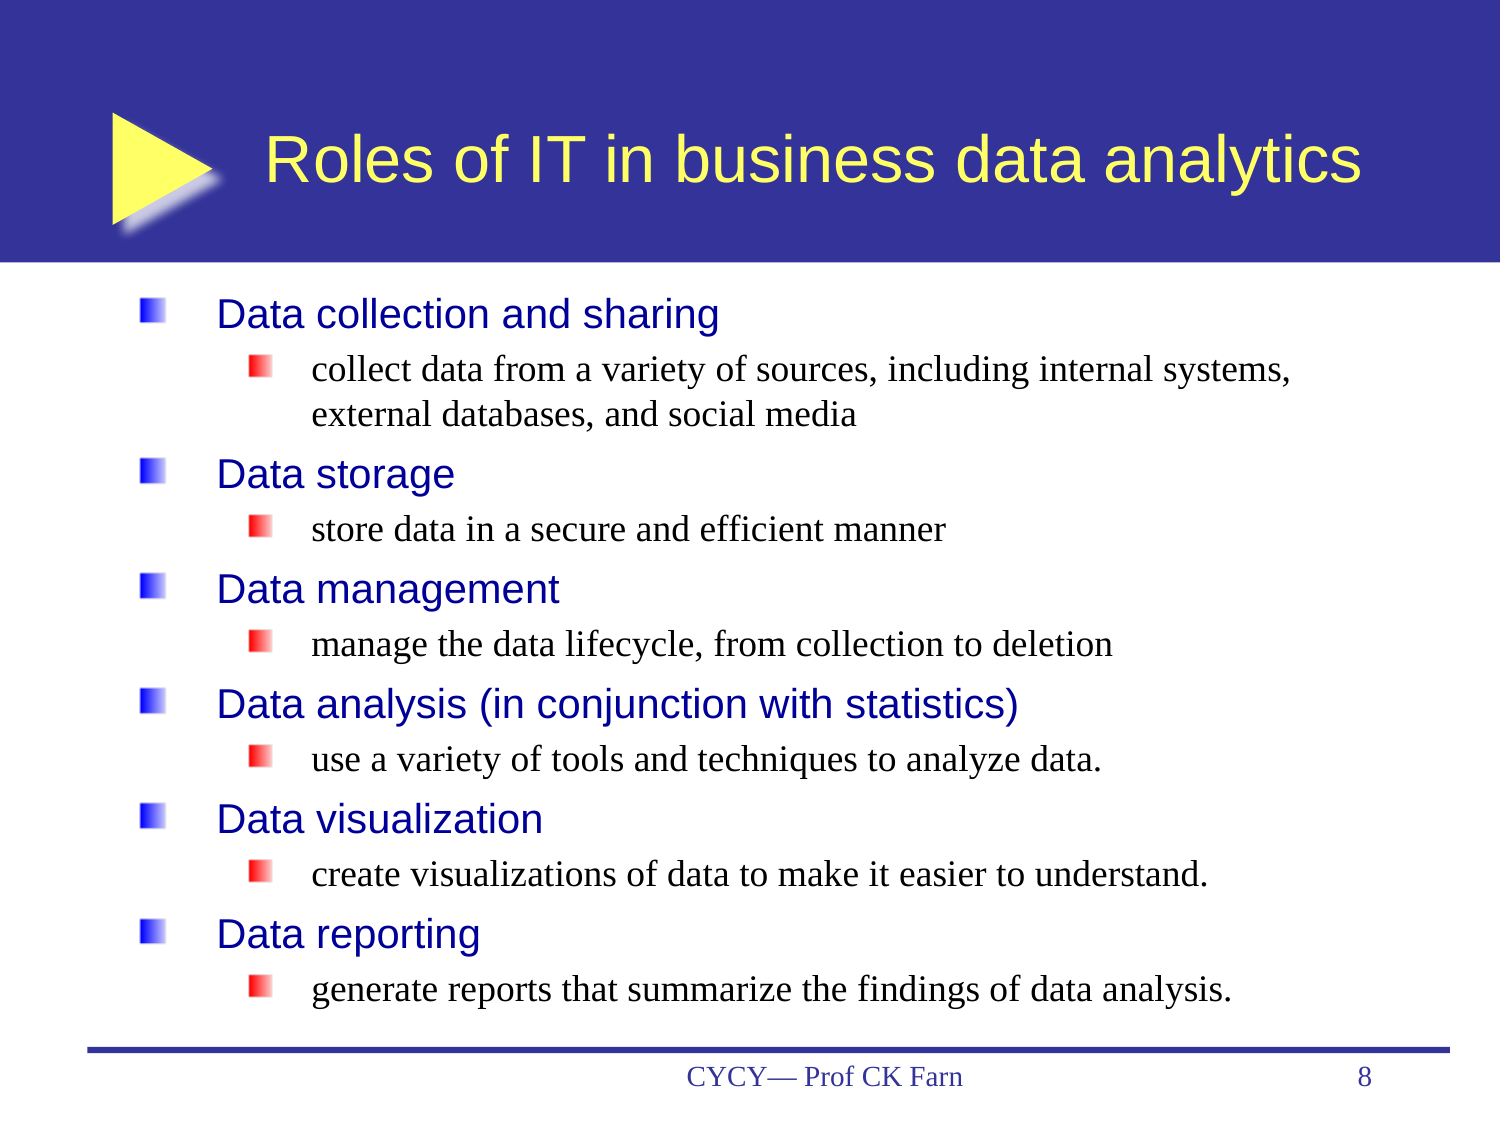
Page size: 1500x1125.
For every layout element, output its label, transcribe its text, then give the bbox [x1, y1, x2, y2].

picture [138, 917, 169, 947]
picture [138, 296, 169, 326]
picture [138, 801, 169, 832]
picture [138, 456, 169, 487]
title Roles of IT in business data analytics [249, 62, 1459, 250]
picture [247, 973, 275, 1000]
picture [138, 571, 169, 602]
picture [247, 353, 275, 380]
picture [247, 628, 275, 655]
picture [138, 686, 169, 717]
slide_number 8 [1074, 1050, 1388, 1125]
footer CYCY— Prof CK Farn [587, 1050, 1063, 1125]
picture [247, 743, 275, 770]
picture [247, 858, 275, 885]
list Data collection and sharing collect data from a variety of sources, including internal systems, external databases, and social media Data storage store data in a secure and efficient manner Data management manage the data lifecycle, from collection to deletion Data analysis (in conjunction with statistics) use a variety of tools and techniques to analyze data. Data visualization create visualizations of data to make it easier to understand. Data reporting generate reports that summarize the findings of data analysis. [123, 278, 1399, 954]
picture [247, 513, 275, 540]
